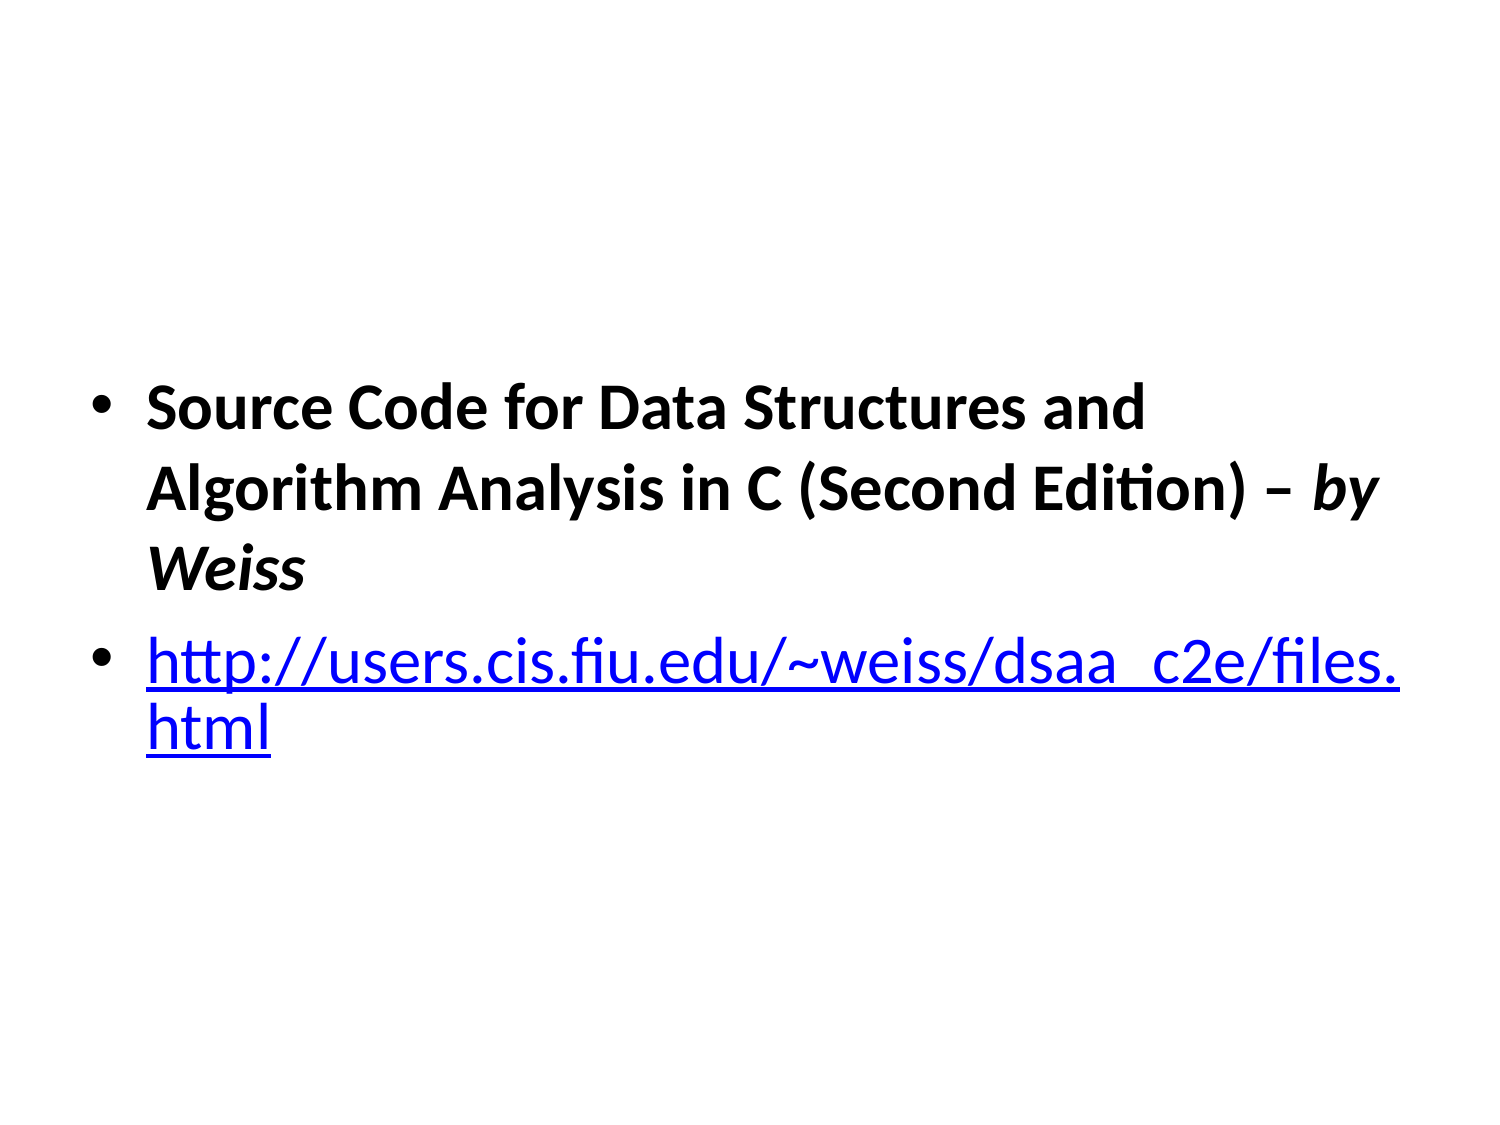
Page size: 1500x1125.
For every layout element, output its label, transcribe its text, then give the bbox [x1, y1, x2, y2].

list Source Code for Data Structures and Algorithm Analysis in C (Second Edition) – by Weiss http://users.cis.fiu.edu/~weiss/dsaa_c2e/files.html [75, 262, 1425, 1005]
